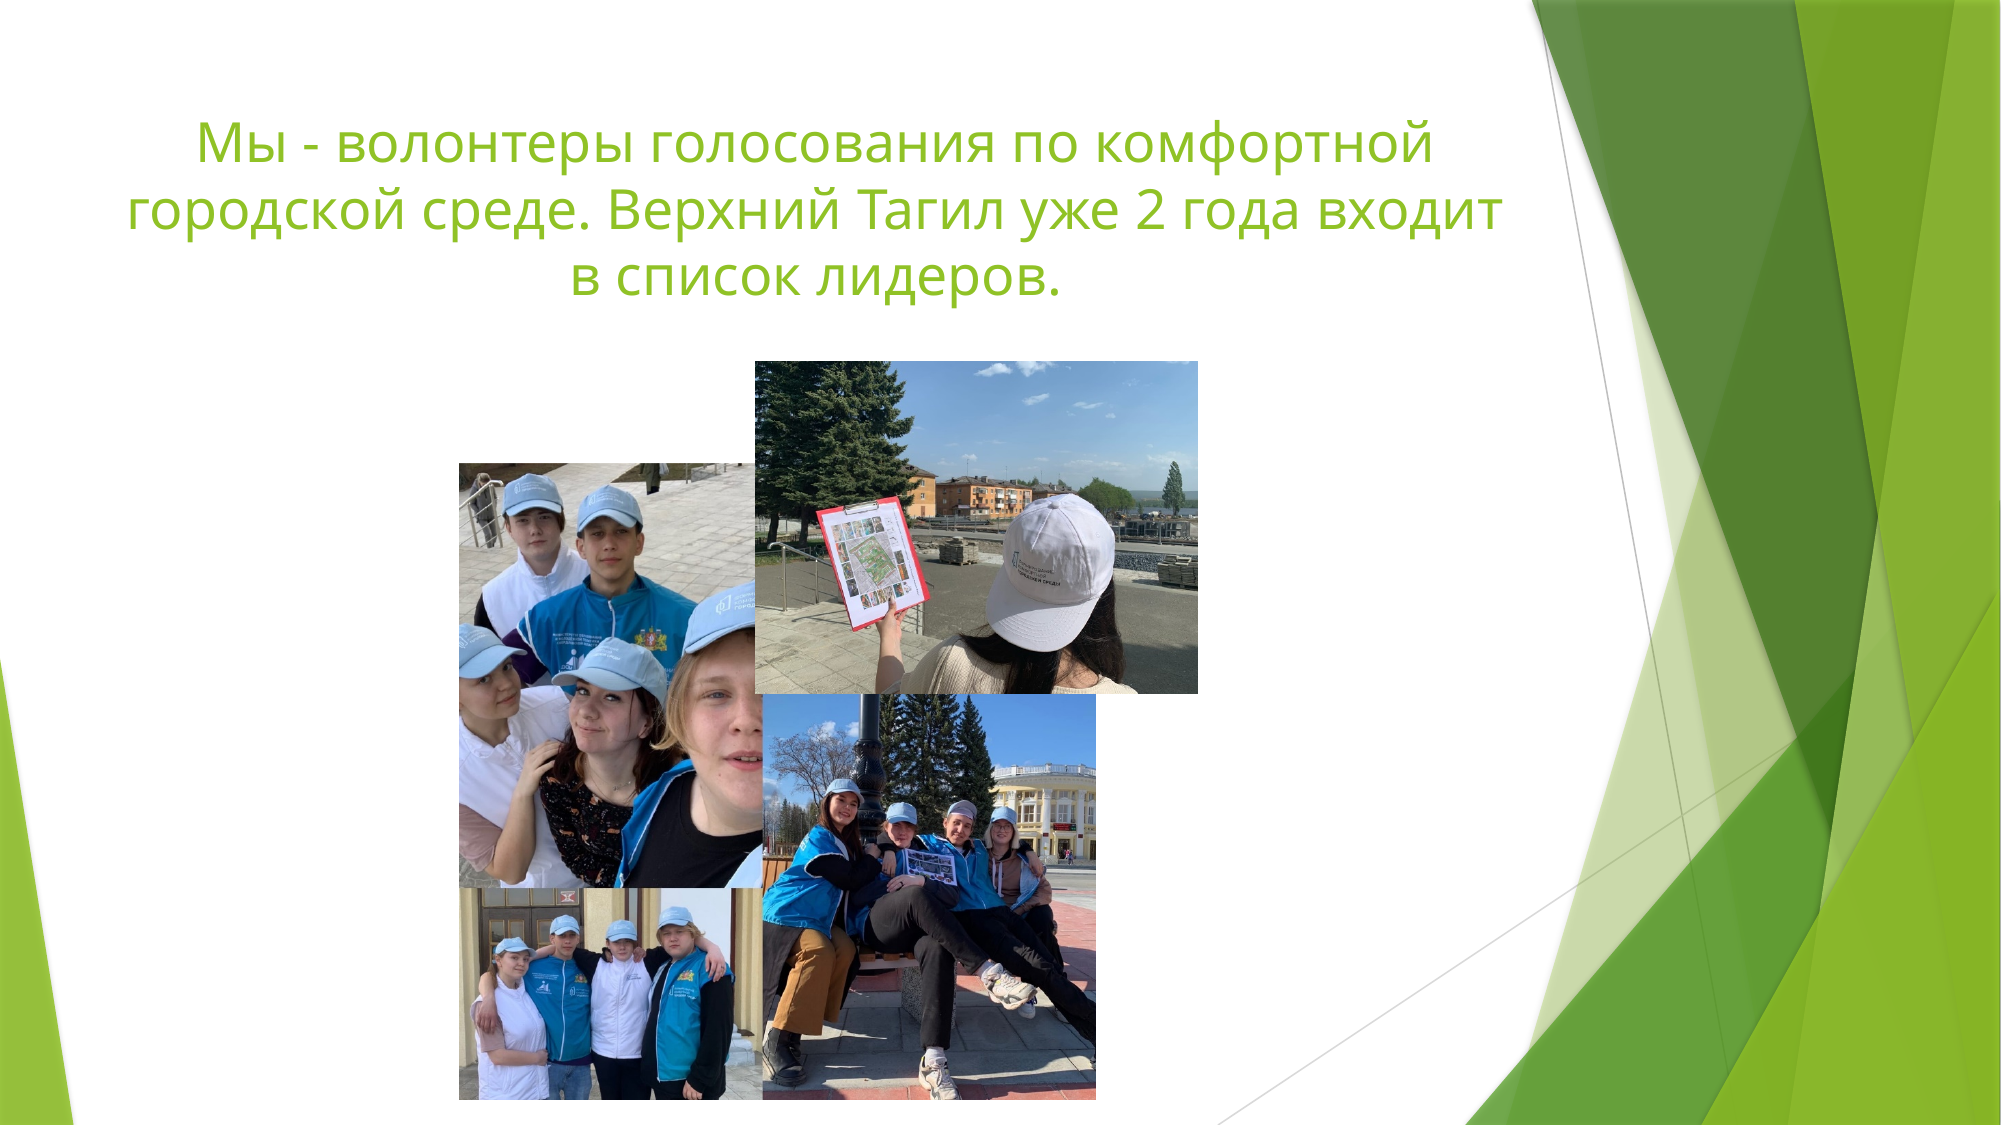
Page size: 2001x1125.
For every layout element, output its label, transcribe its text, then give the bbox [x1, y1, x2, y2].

picture [754, 360, 1199, 694]
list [458, 462, 1097, 1101]
title Мы - волонтеры голосования по комфортной городской среде. Верхний Тагил уже 2 года входит в список лидеров. [111, 99, 1522, 317]
